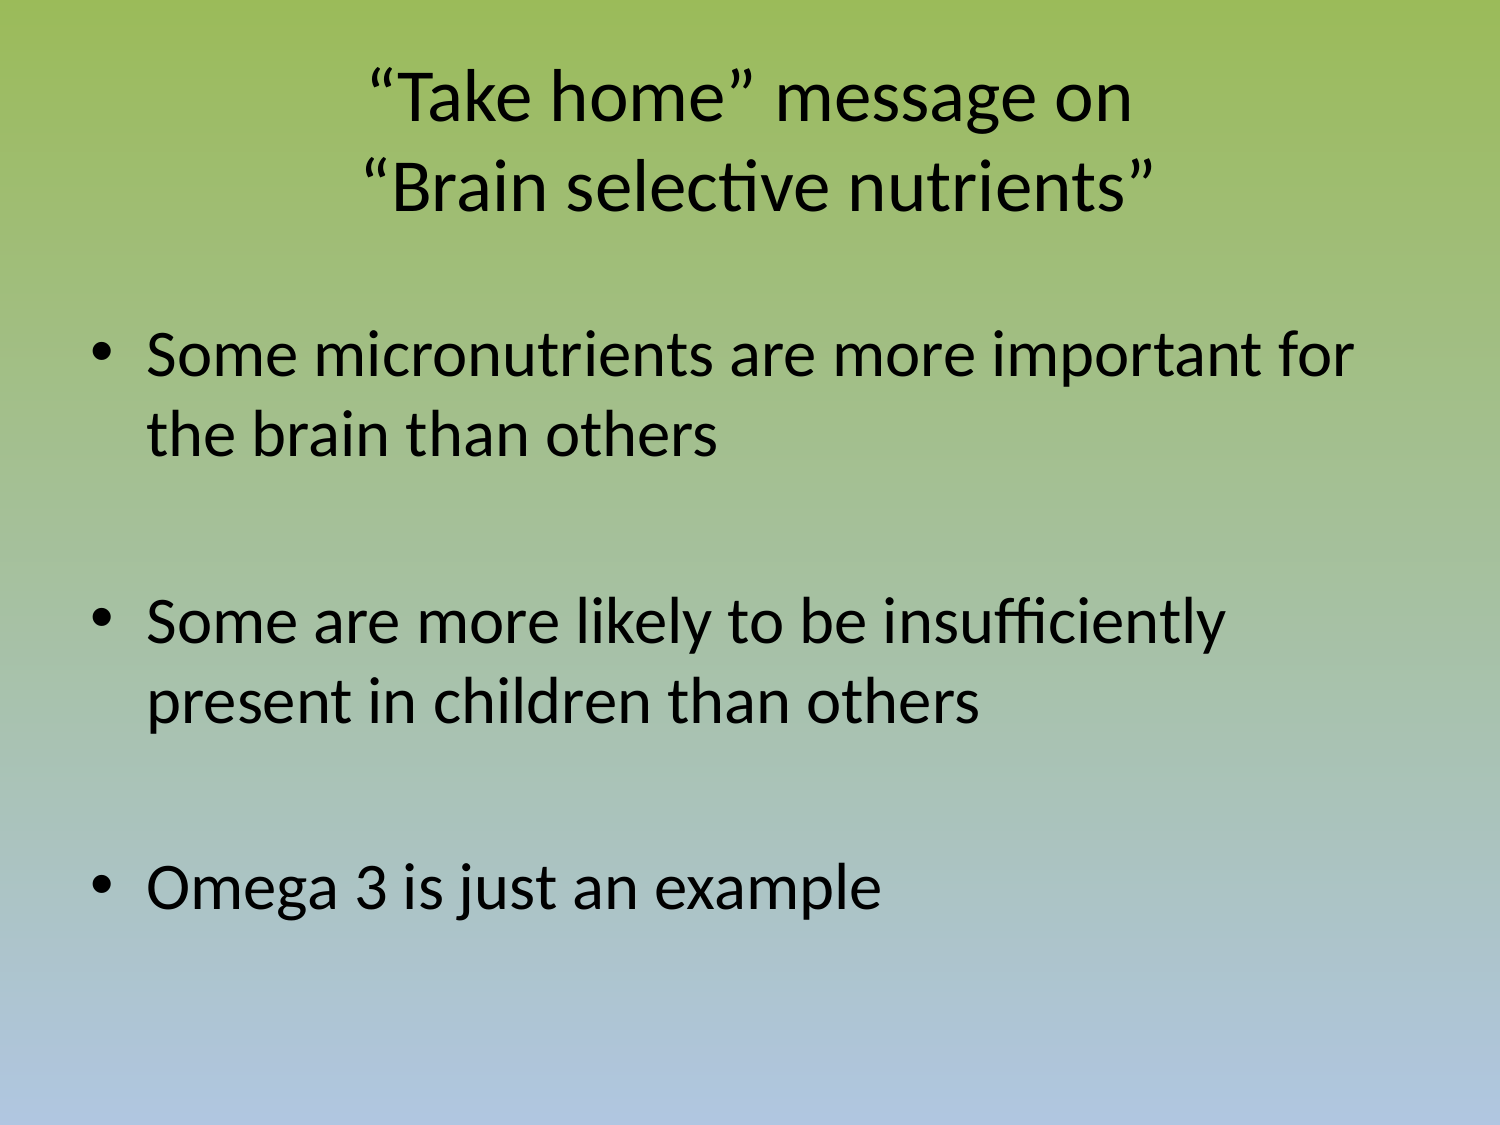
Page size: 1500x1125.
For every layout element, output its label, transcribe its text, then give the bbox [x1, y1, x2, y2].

list Some micronutrients are more important for the brain than others Some are more likely to be insufficiently present in children than others Omega 3 is just an example [75, 302, 1425, 1046]
title “Take home” message on “Brain selective nutrients” [75, 42, 1425, 231]
